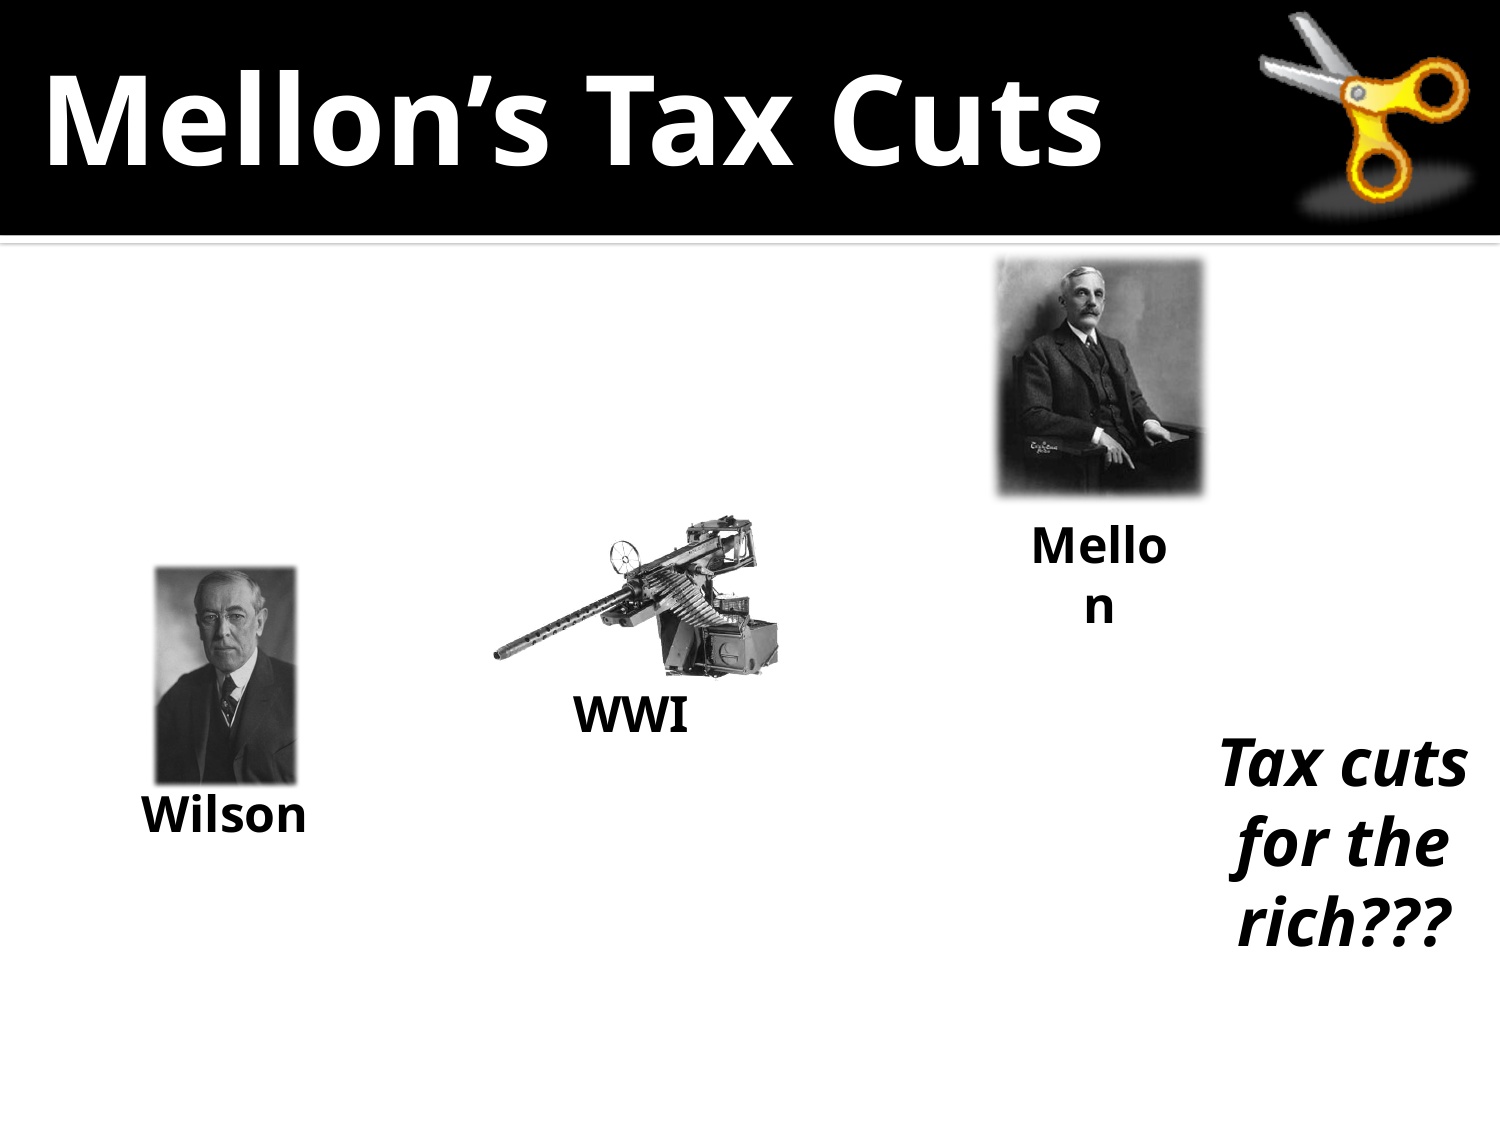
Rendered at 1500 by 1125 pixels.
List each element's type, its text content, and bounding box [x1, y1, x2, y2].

title Mellon’s Tax Cuts [24, 12, 1252, 218]
picture [0, 0, 1500, 1125]
